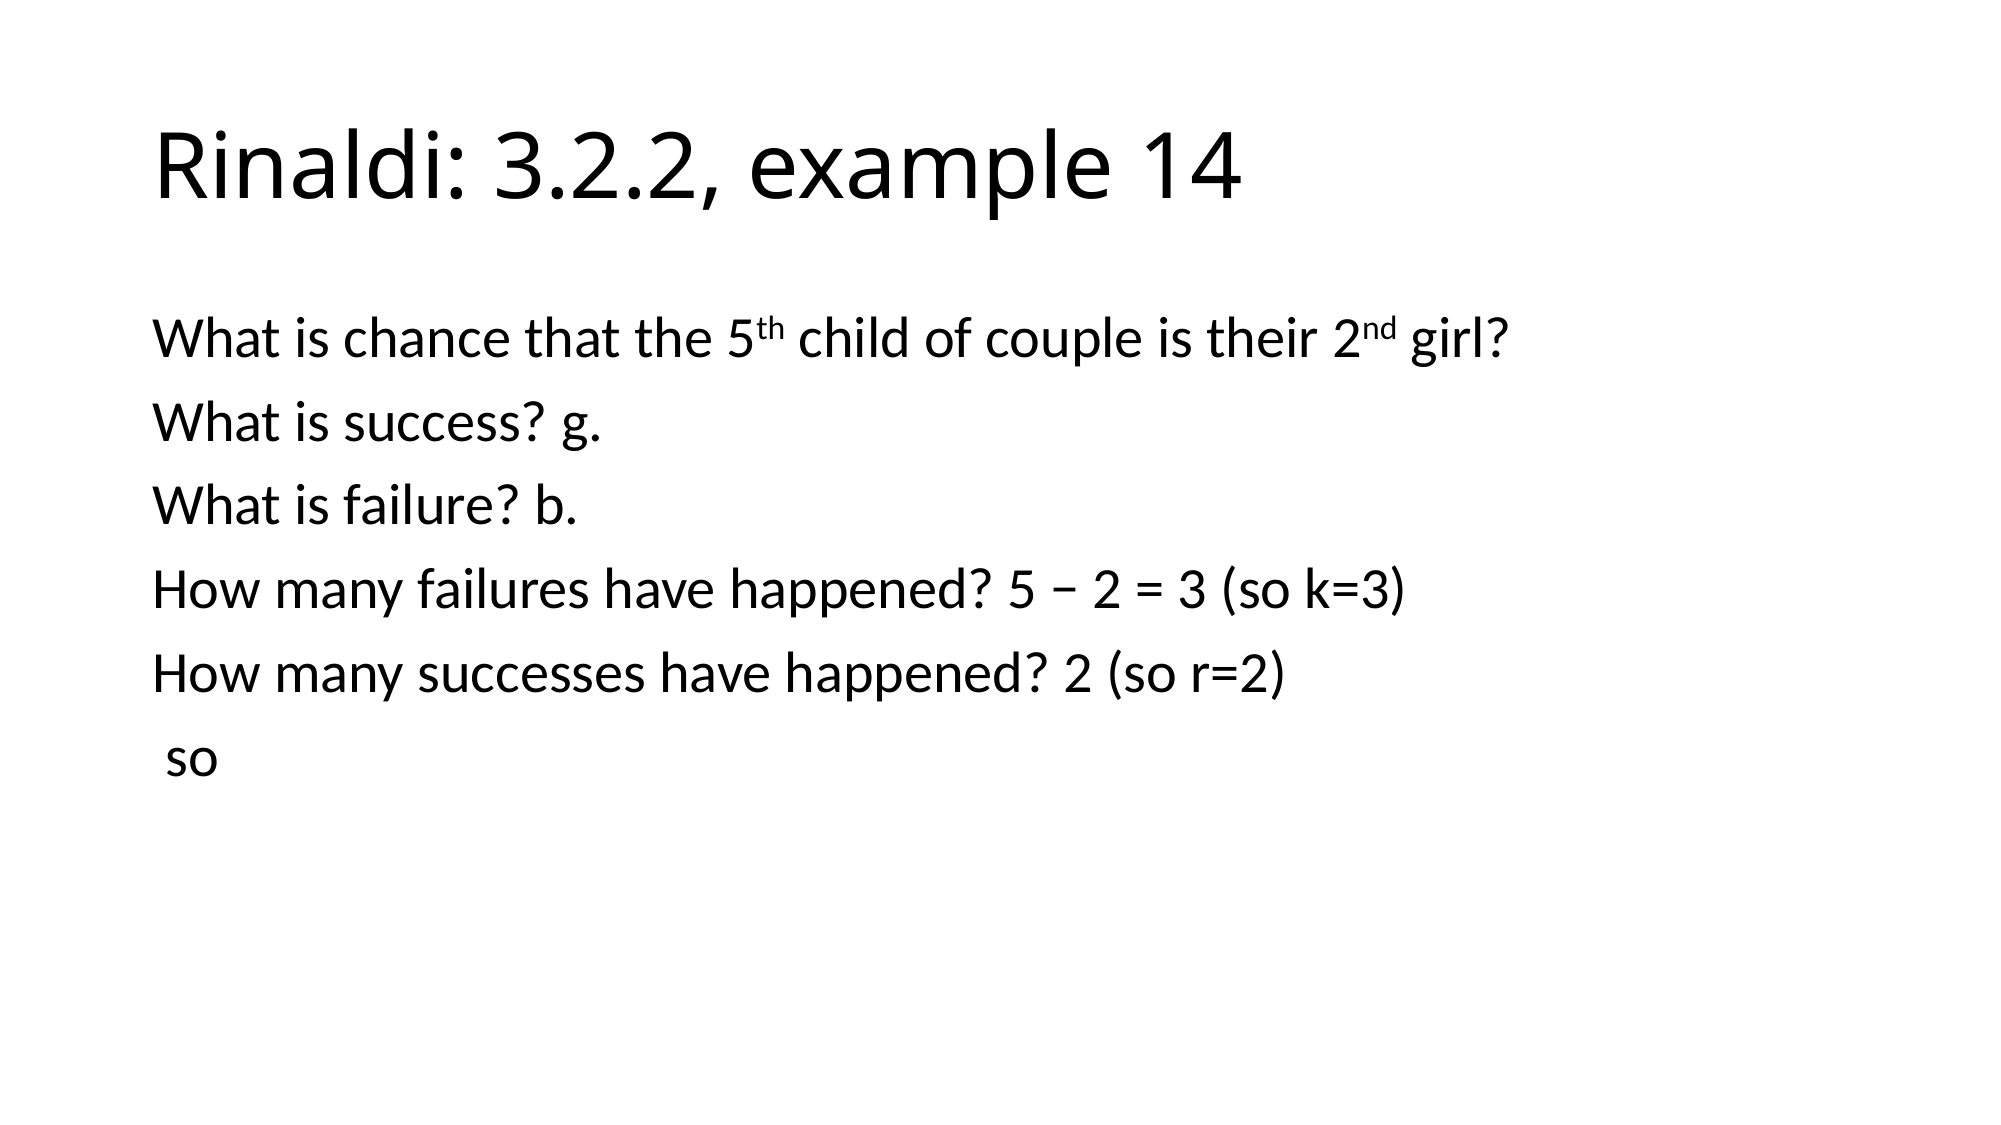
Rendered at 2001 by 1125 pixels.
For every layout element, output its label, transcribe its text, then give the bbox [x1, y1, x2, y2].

title Rinaldi: 3.2.2, example 14 [137, 59, 1863, 278]
